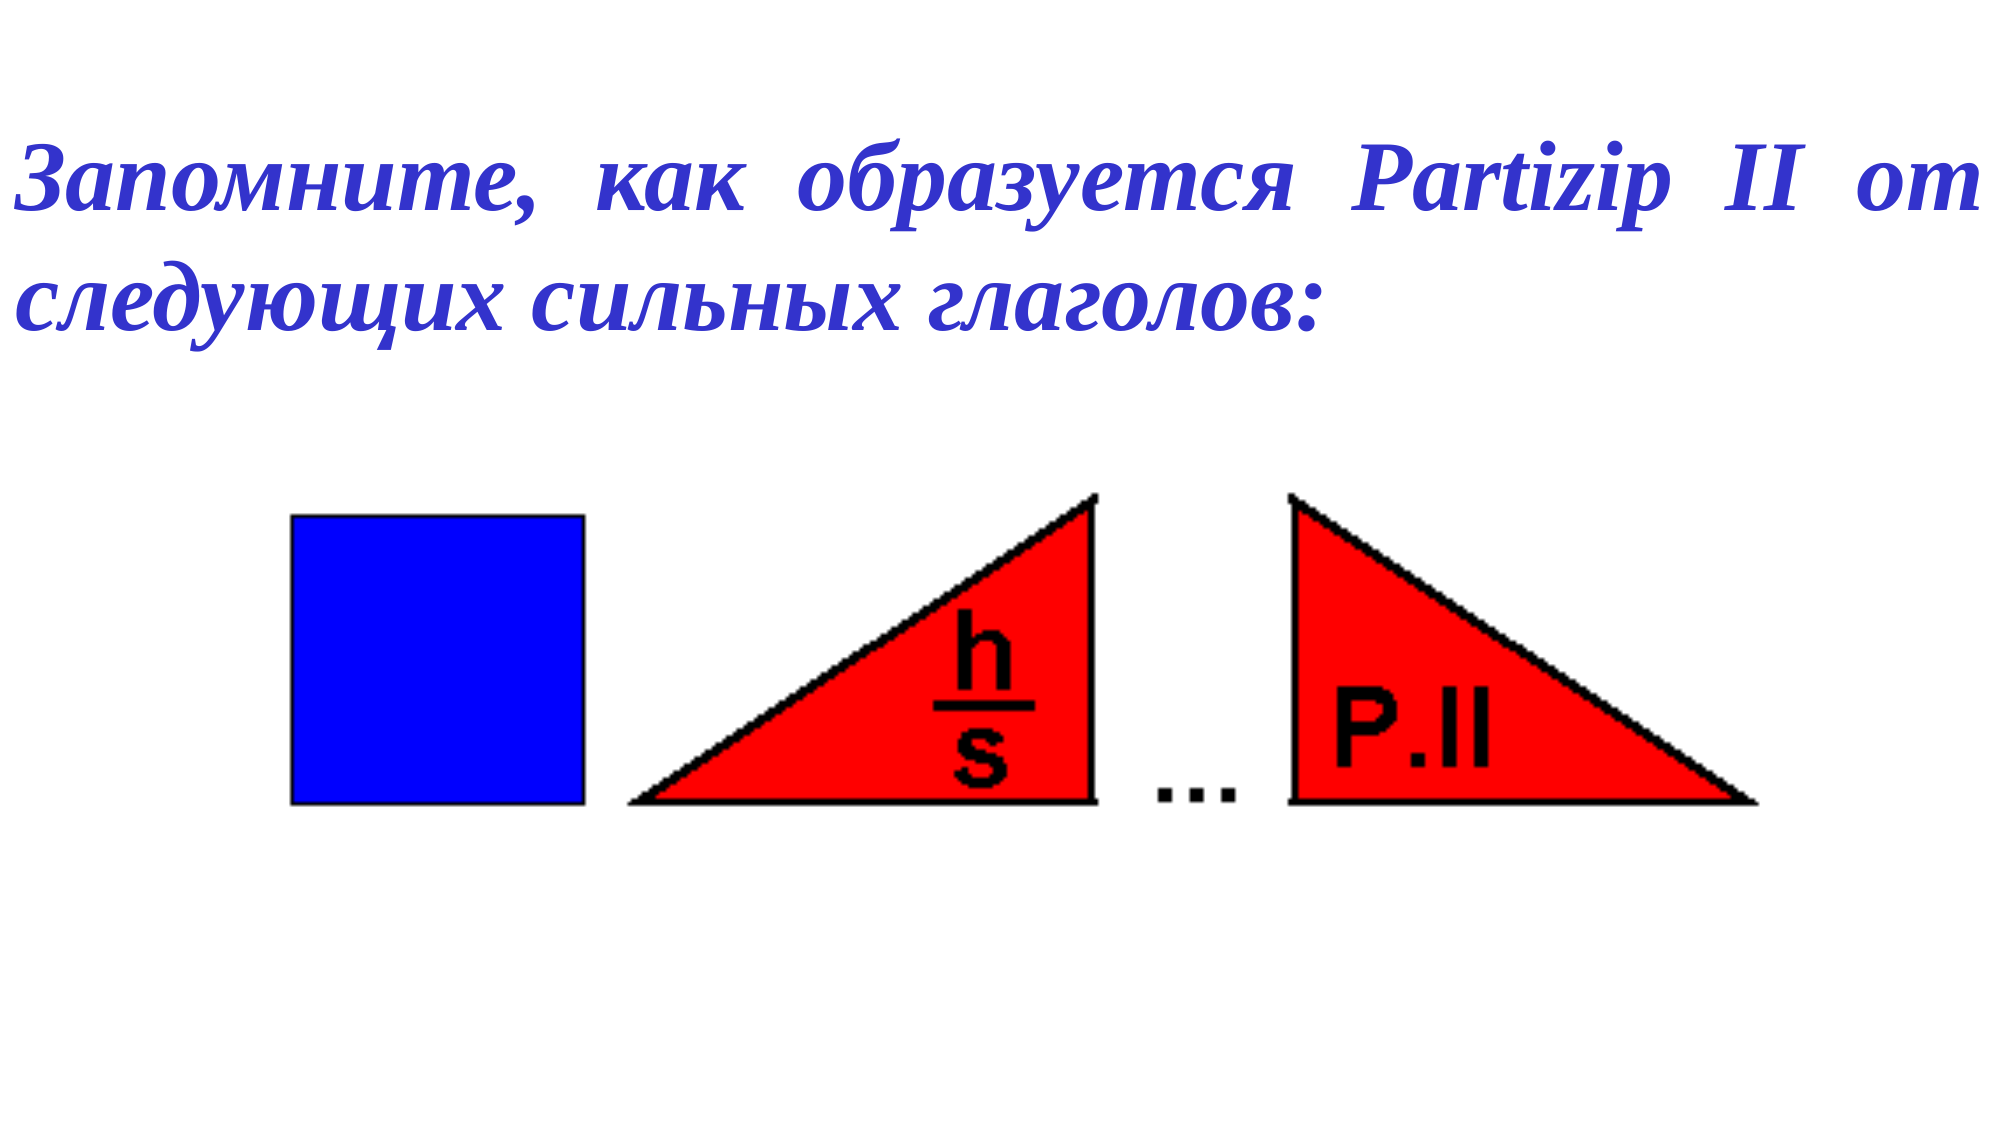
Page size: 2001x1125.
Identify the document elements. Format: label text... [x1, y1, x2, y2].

picture [267, 455, 1774, 835]
text_box Запомните, как образуется Partizip II от следующих сильных глаголов: [0, 103, 2000, 358]
